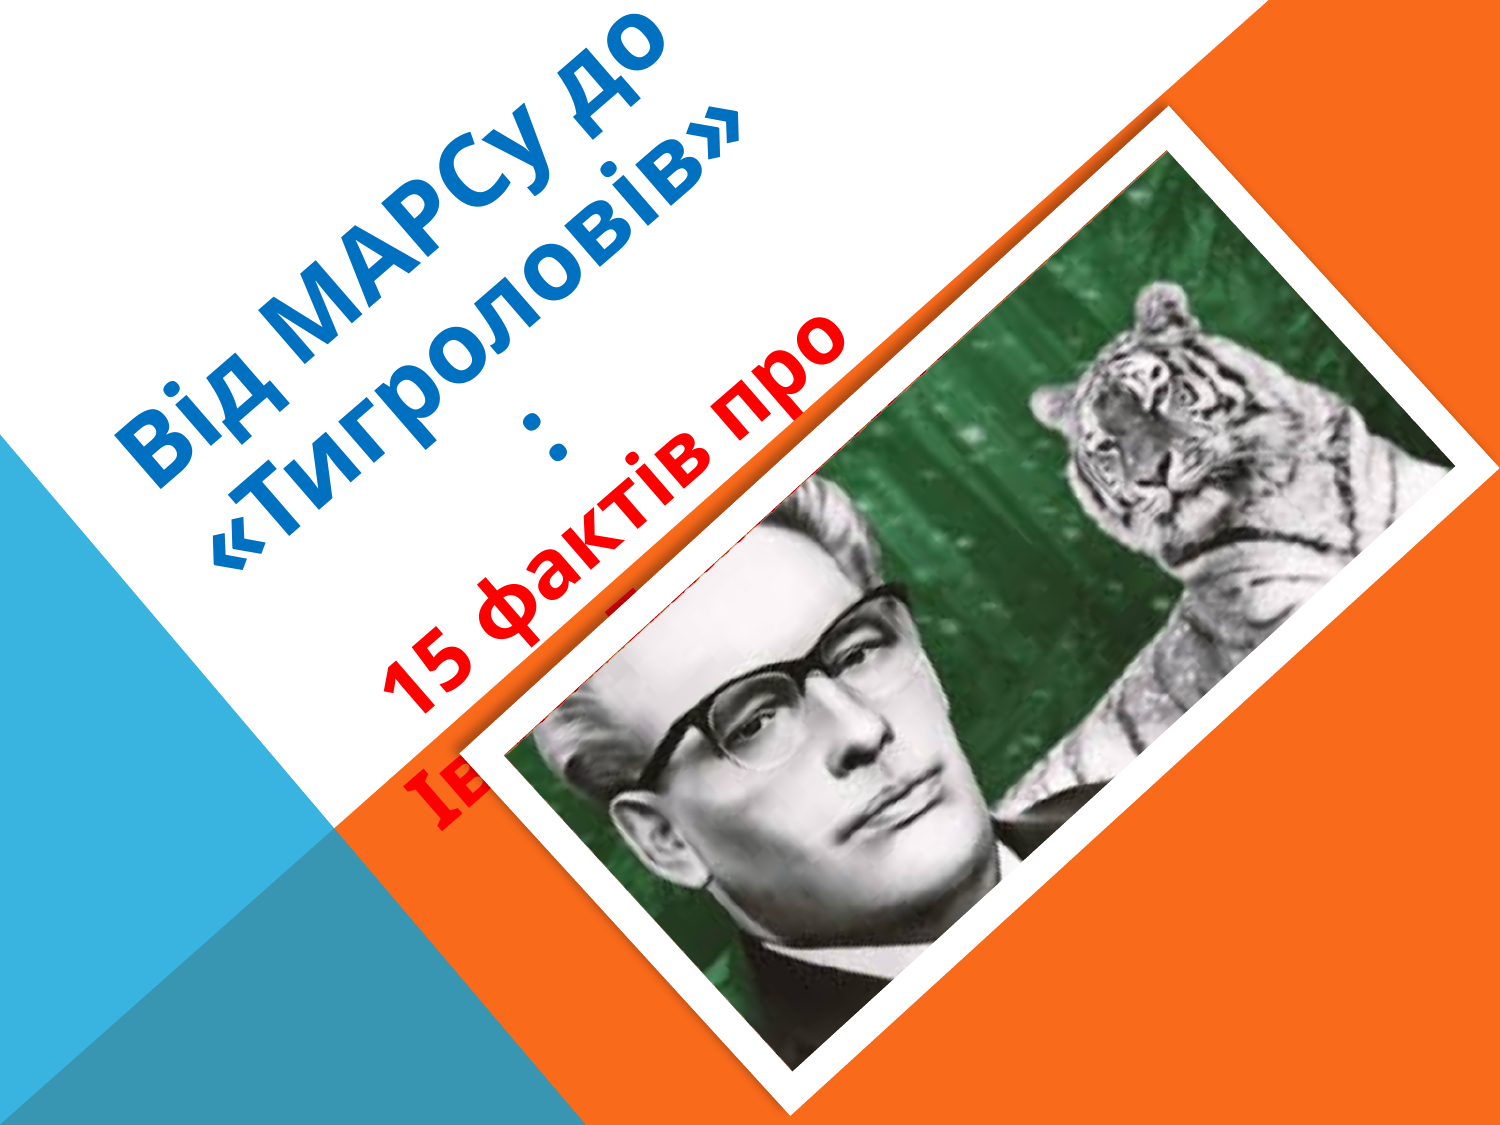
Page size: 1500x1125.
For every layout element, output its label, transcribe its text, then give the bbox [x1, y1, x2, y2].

text_box Від МАРСу до «Тигроловів»: 15 фактів про Івана Багряного [61, 0, 938, 867]
picture [506, 152, 1454, 1071]
